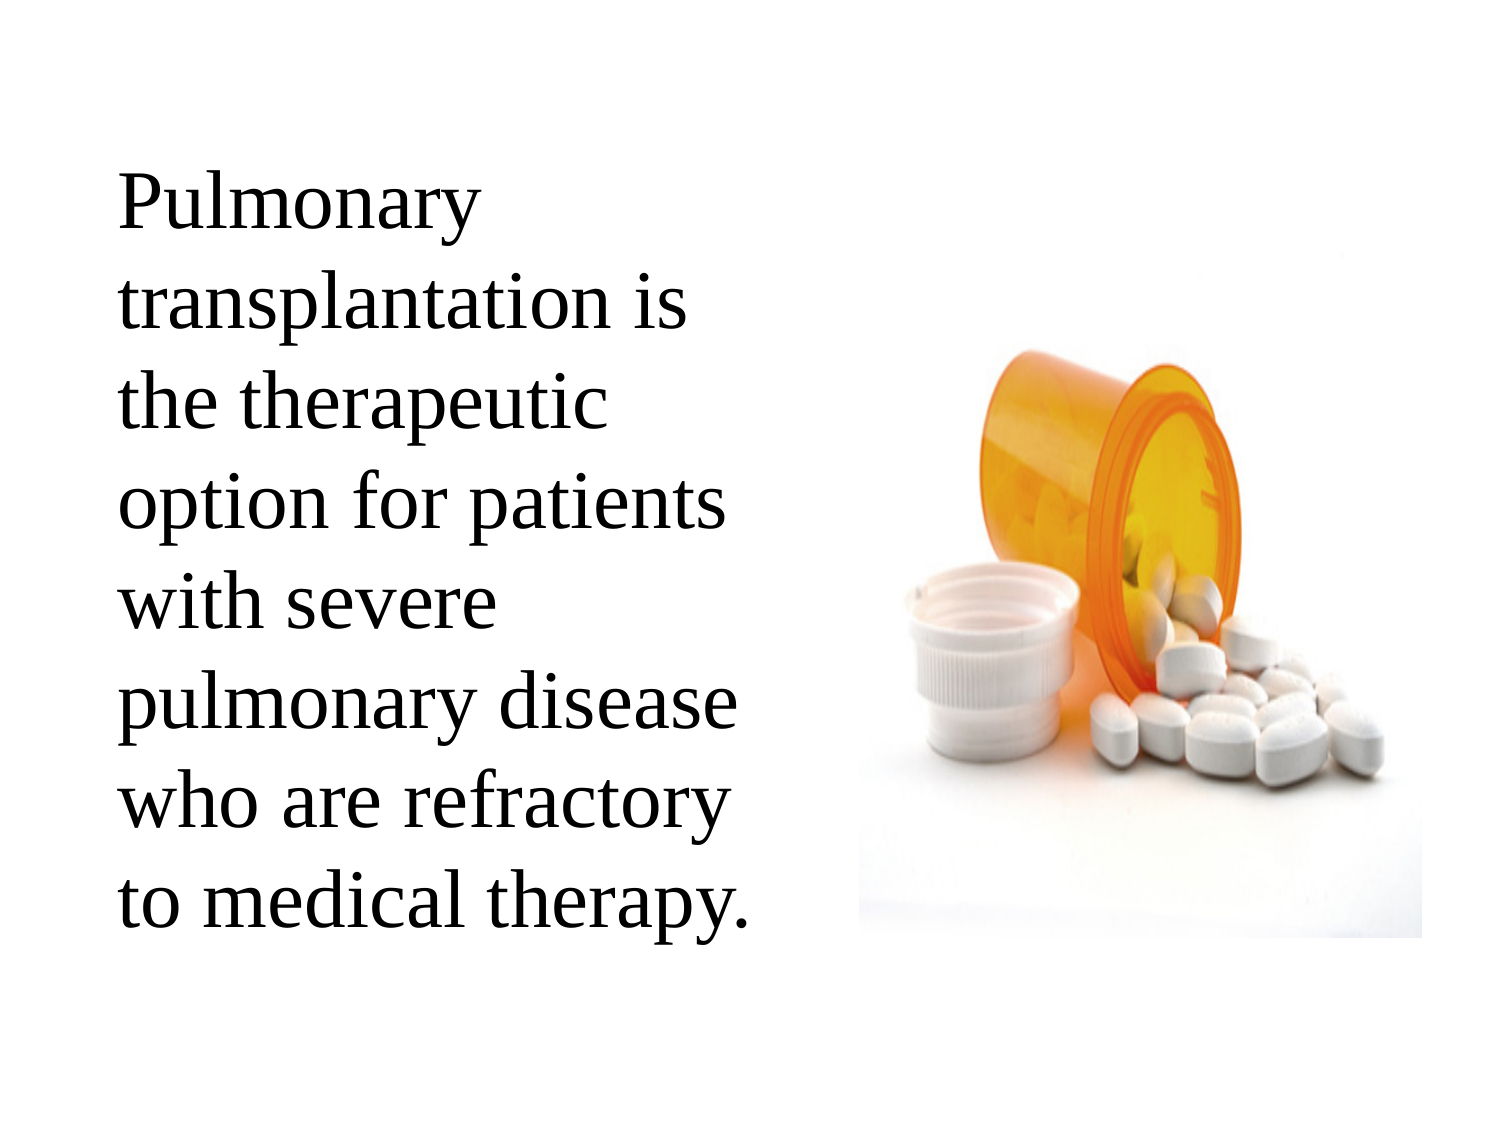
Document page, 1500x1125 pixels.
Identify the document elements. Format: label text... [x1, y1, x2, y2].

text_box Pulmonary transplantation is the therapeutic option for patients with severe pulmonary disease who are refractory to medical therapy. [102, 137, 815, 952]
picture [858, 174, 1422, 938]
